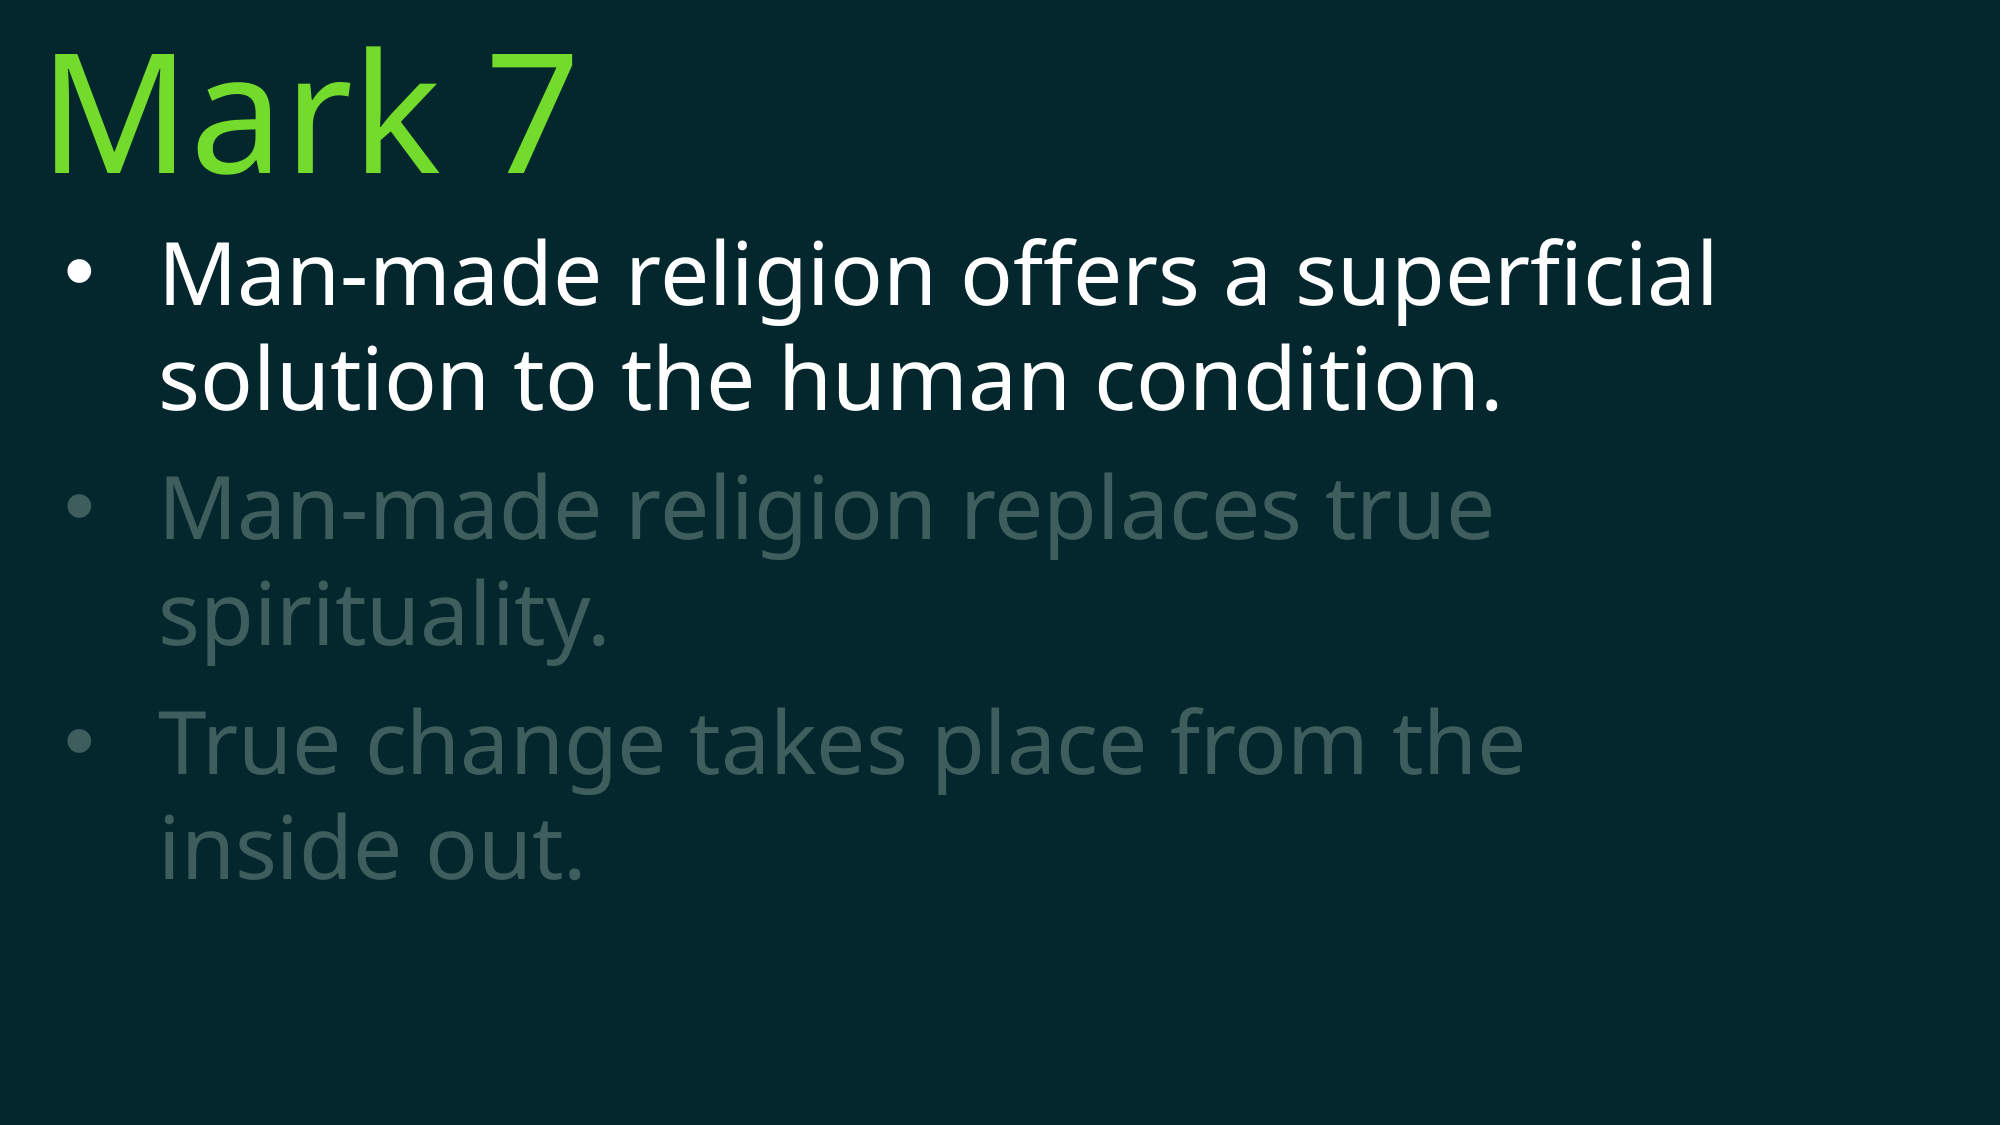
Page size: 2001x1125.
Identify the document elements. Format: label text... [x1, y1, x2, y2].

text_box Mark 7 [24, 0, 1525, 215]
text_box Man-made religion offers a superficial solution to the human condition. Man-made religion replaces true spirituality. True change takes place from the inside out. [49, 210, 1763, 905]
